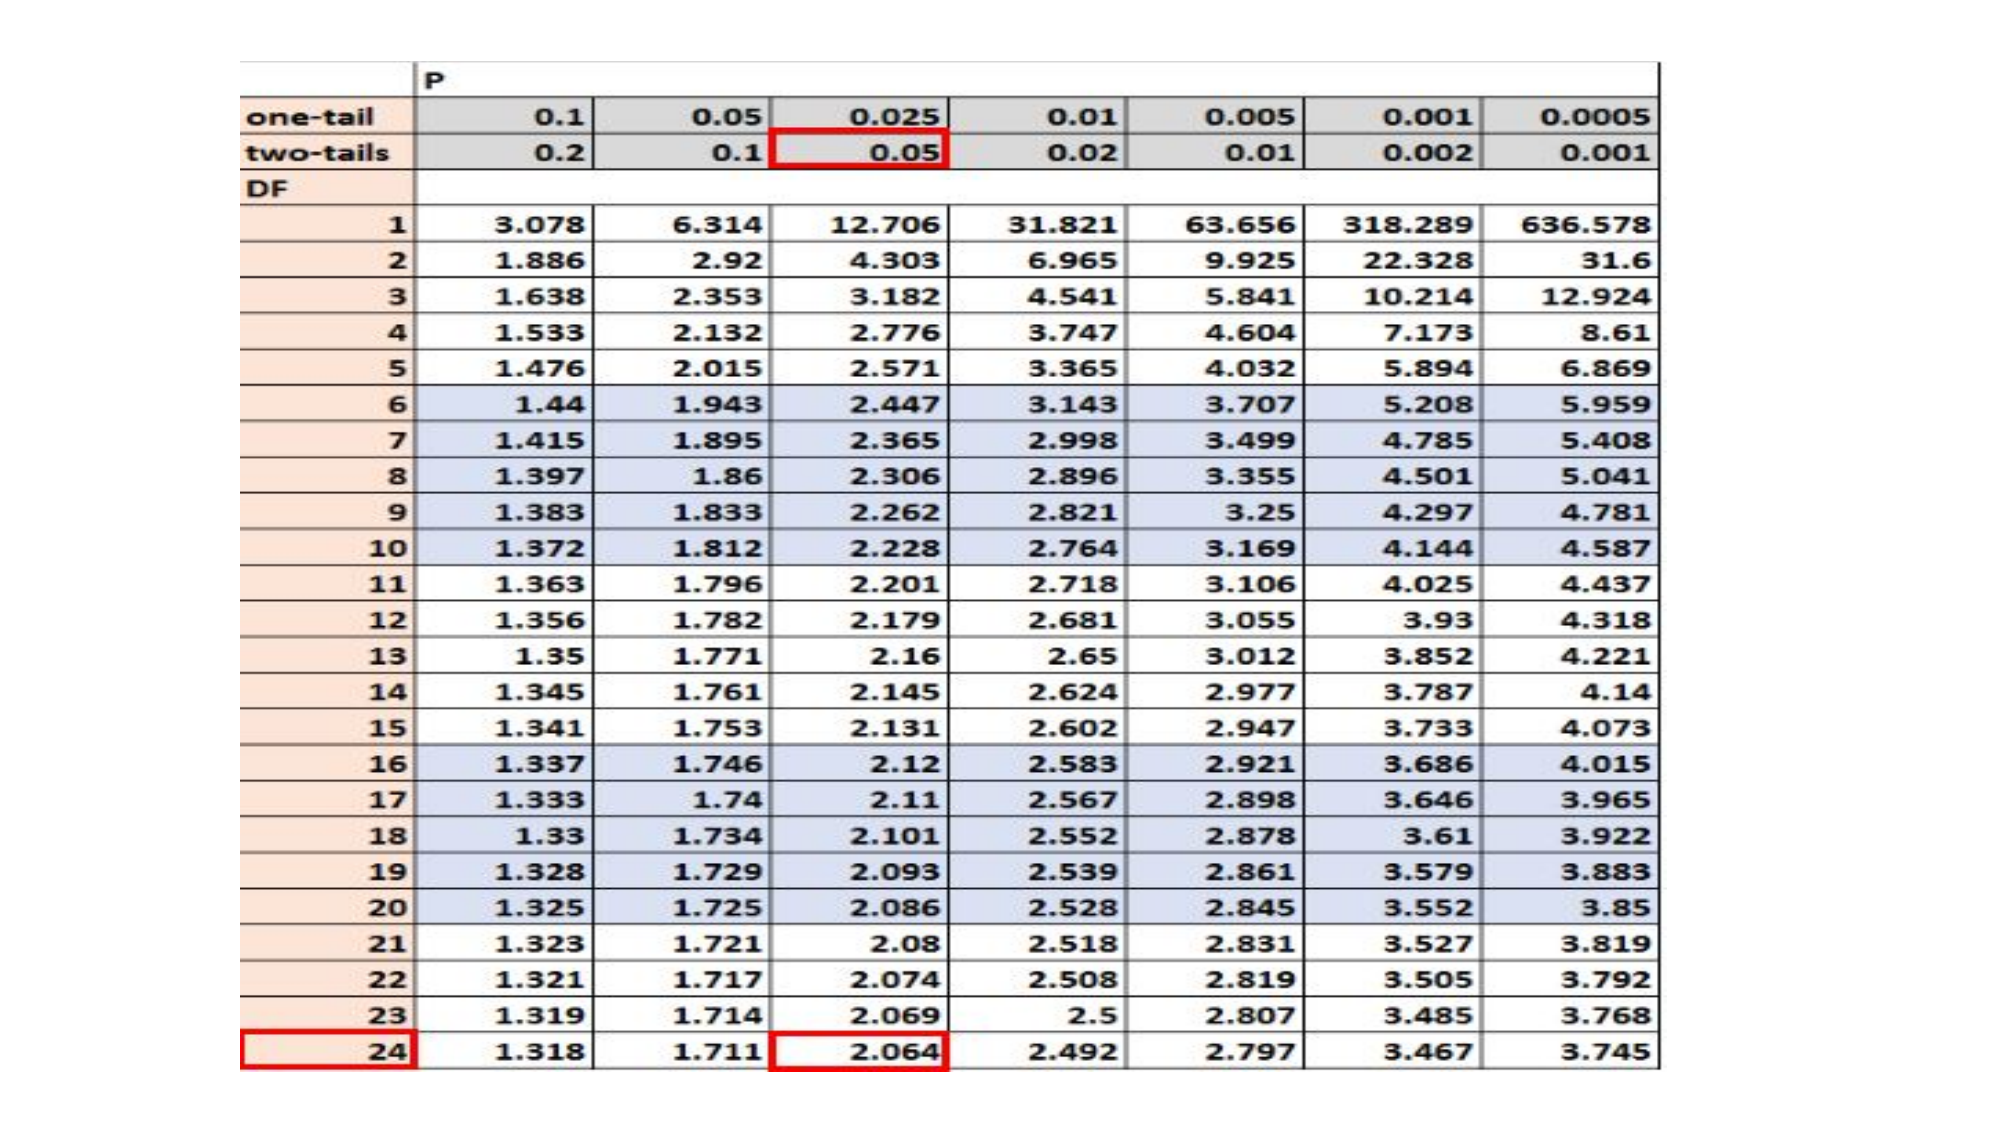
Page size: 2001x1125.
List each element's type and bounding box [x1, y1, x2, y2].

picture [239, 61, 1667, 1072]
